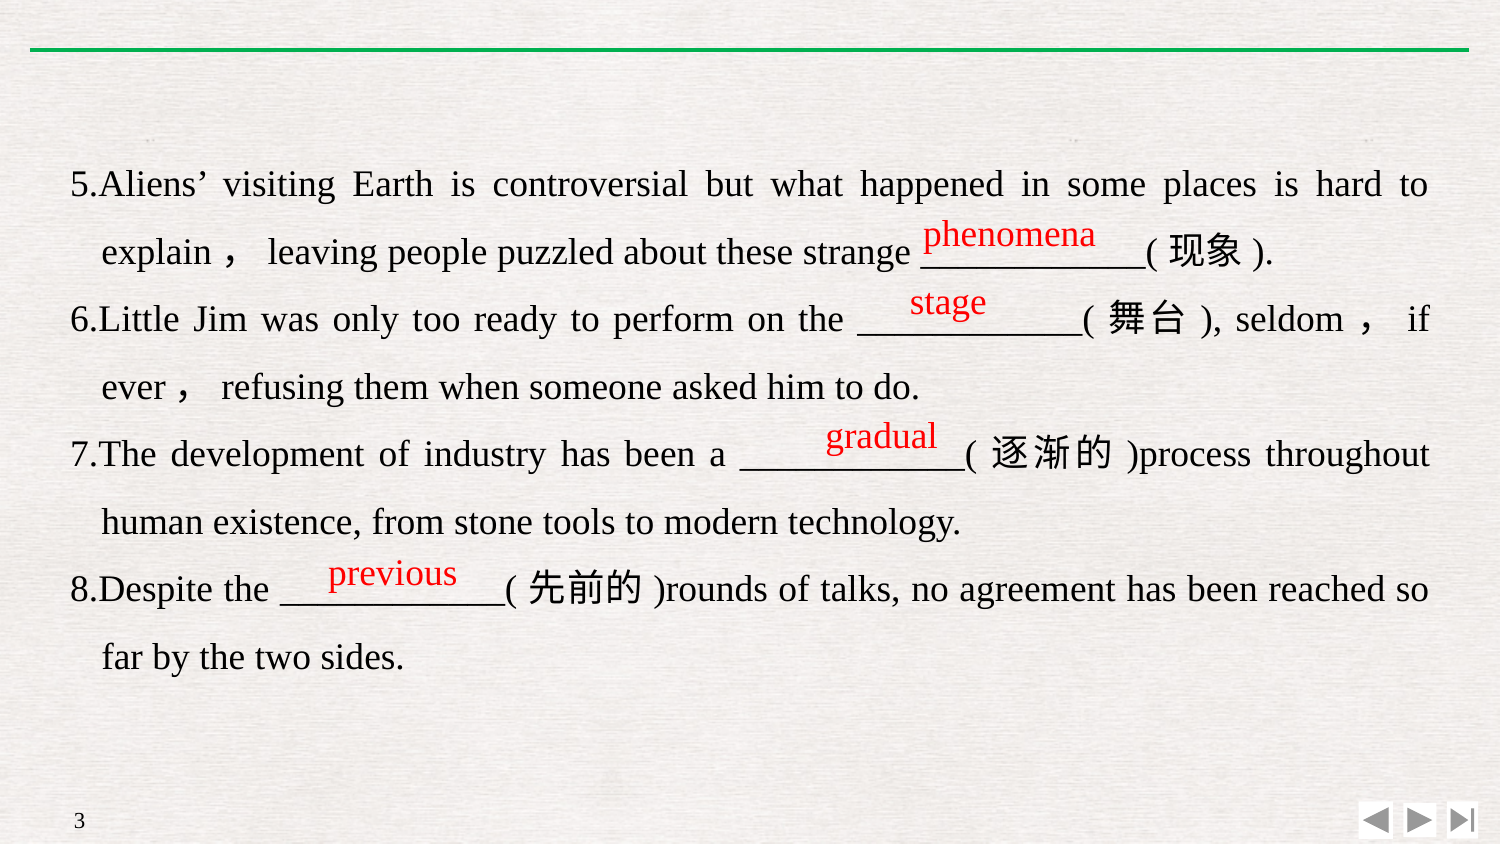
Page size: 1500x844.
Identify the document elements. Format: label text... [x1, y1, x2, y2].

text_box 5.Aliens’ visiting Earth is controversial but what happened in some places is hard to explain，leaving people puzzled about these strange ____________(现象). 6.Little Jim was only too ready to perform on the ____________(舞台), seldom，if ever，refusing them when someone asked him to do. 7.The development of industry has been a ____________(逐渐的)process throughout human existence, from stone tools to modern technology. 8.Despite the ____________(先前的)rounds of talks, no agreement has been reached so far by the two sides. [58, 130, 1442, 683]
text_box phenomena [911, 203, 1108, 260]
text_box gradual [814, 405, 950, 462]
text_box stage [898, 271, 999, 328]
picture [0, 0, 1500, 844]
text_box previous [316, 542, 469, 599]
